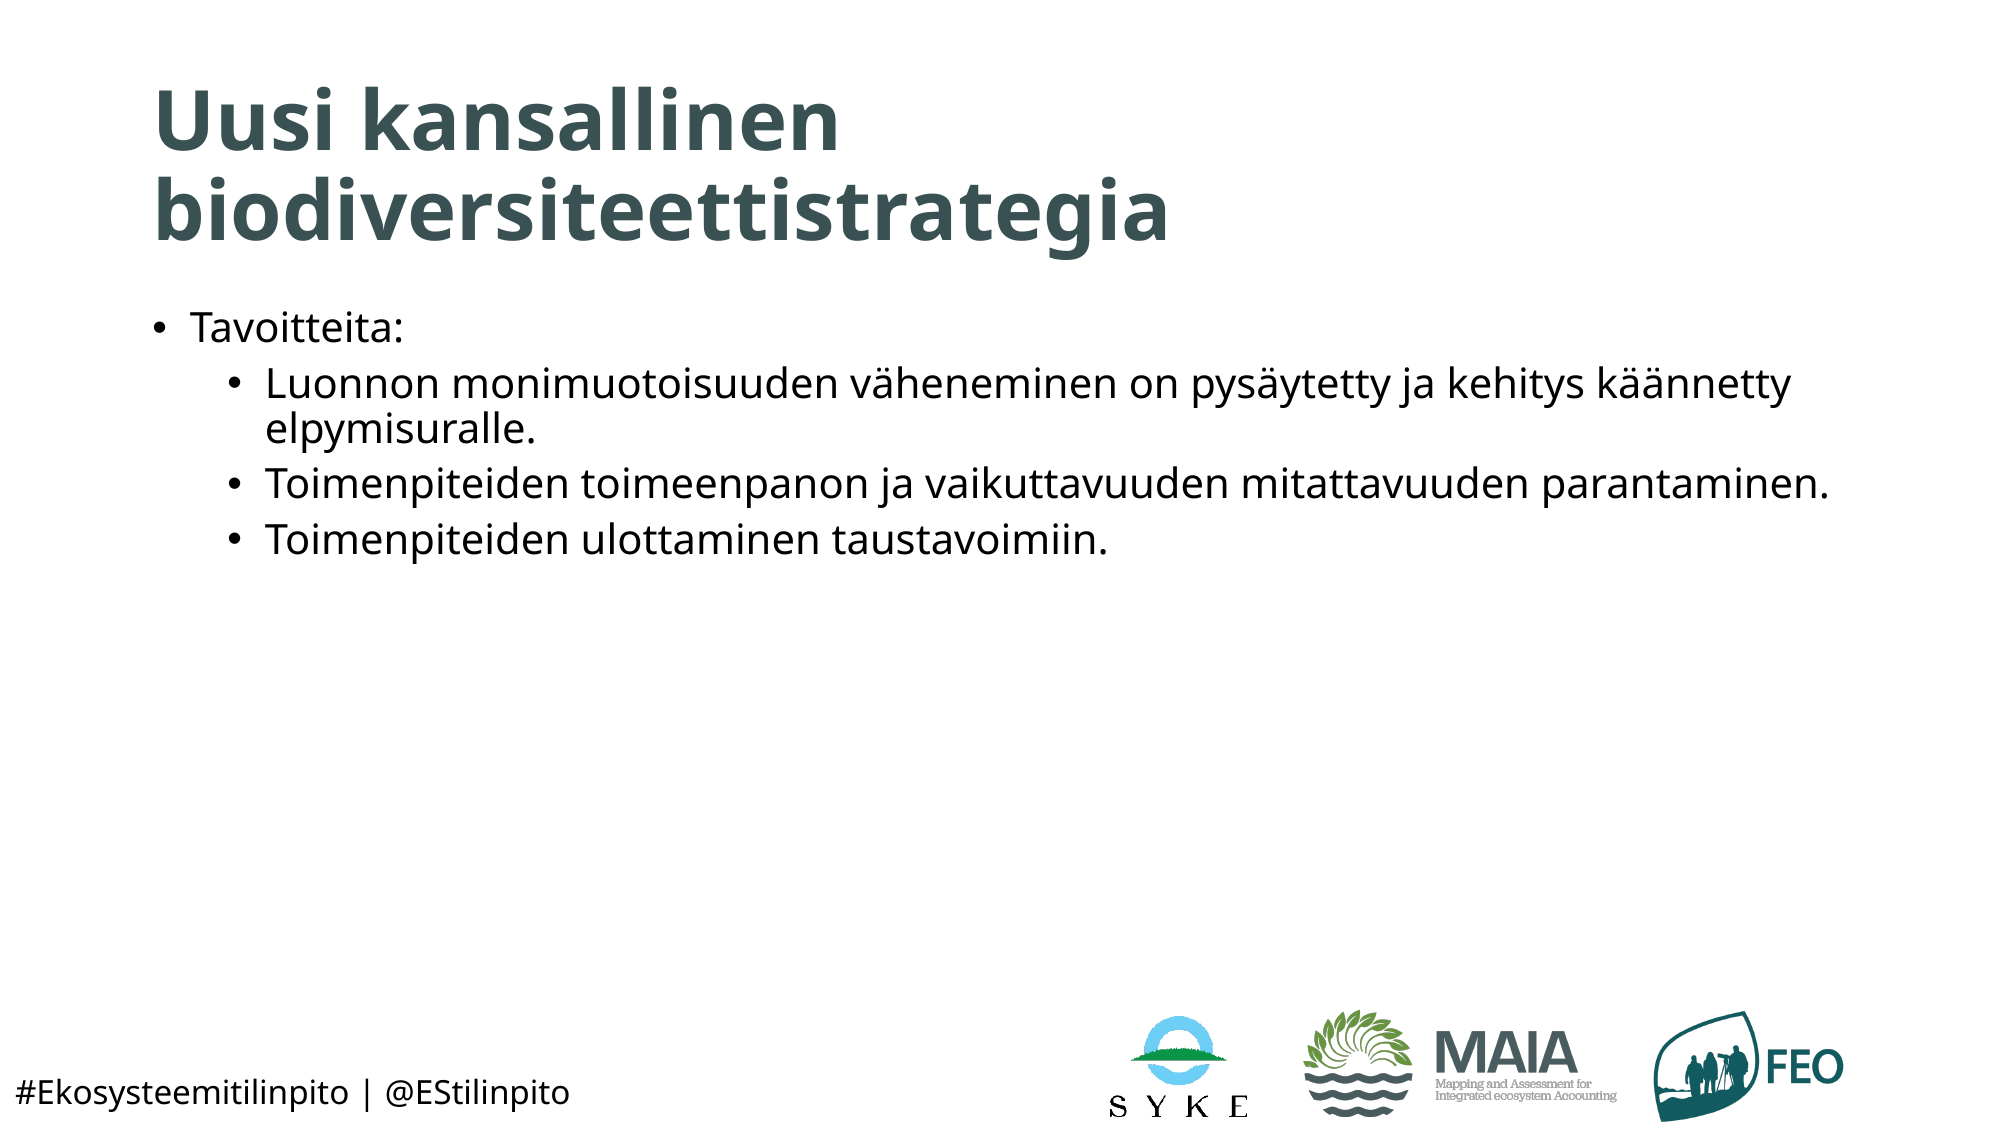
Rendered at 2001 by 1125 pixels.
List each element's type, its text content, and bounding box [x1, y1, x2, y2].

picture [1635, 1001, 1861, 1125]
list Tavoitteita: Luonnon monimuotoisuuden väheneminen on pysäytetty ja kehitys käännetty elpymisuralle. Toimenpiteiden toimeenpanon ja vaikuttavuuden mitattavuuden parantaminen. Toimenpiteiden ulottaminen taustavoimiin. [137, 299, 1863, 1014]
picture [1303, 1009, 1617, 1125]
title Uusi kansallinen biodiversiteettistrategia [137, 59, 1863, 278]
text_box #Ekosysteemitilinpito | @EStilinpito [0, 1064, 1007, 1120]
picture [1110, 1016, 1247, 1117]
